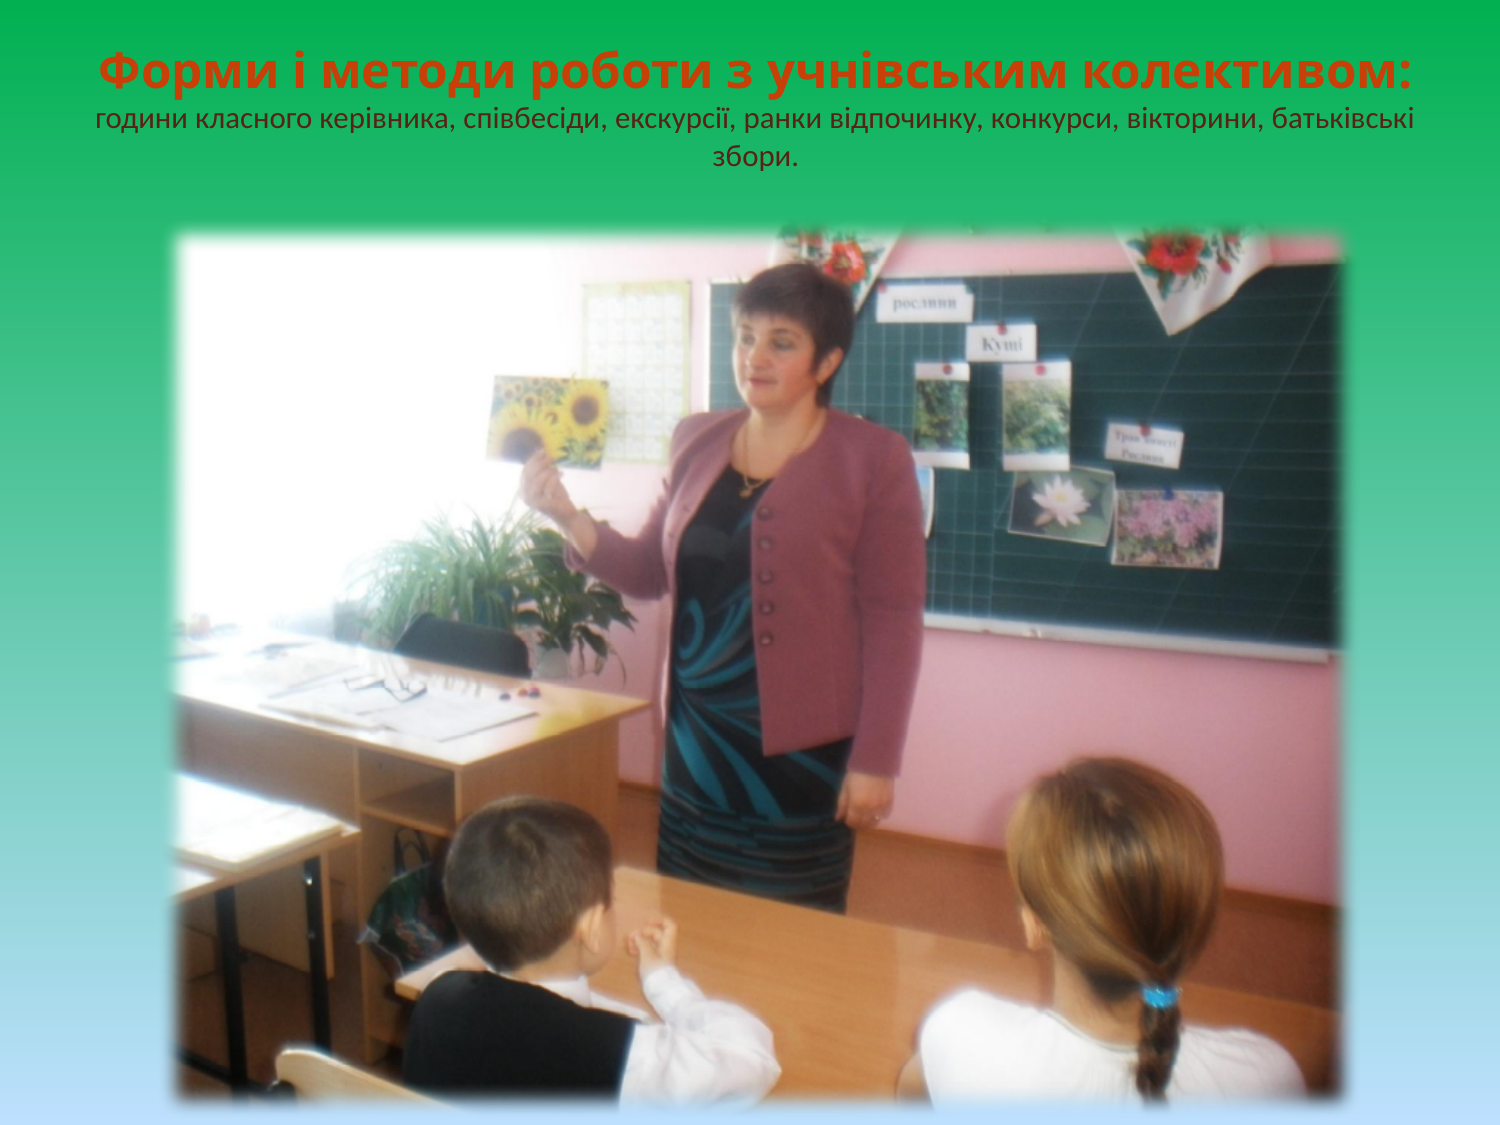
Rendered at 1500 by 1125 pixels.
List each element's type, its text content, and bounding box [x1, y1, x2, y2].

picture [159, 217, 1360, 1118]
title Форми і методи роботи з учнівським колективом: години класного керівника, співбесіди, екскурсії, ранки відпочинку, конкурси, вікторини, батьківські збори. [46, 11, 1465, 200]
